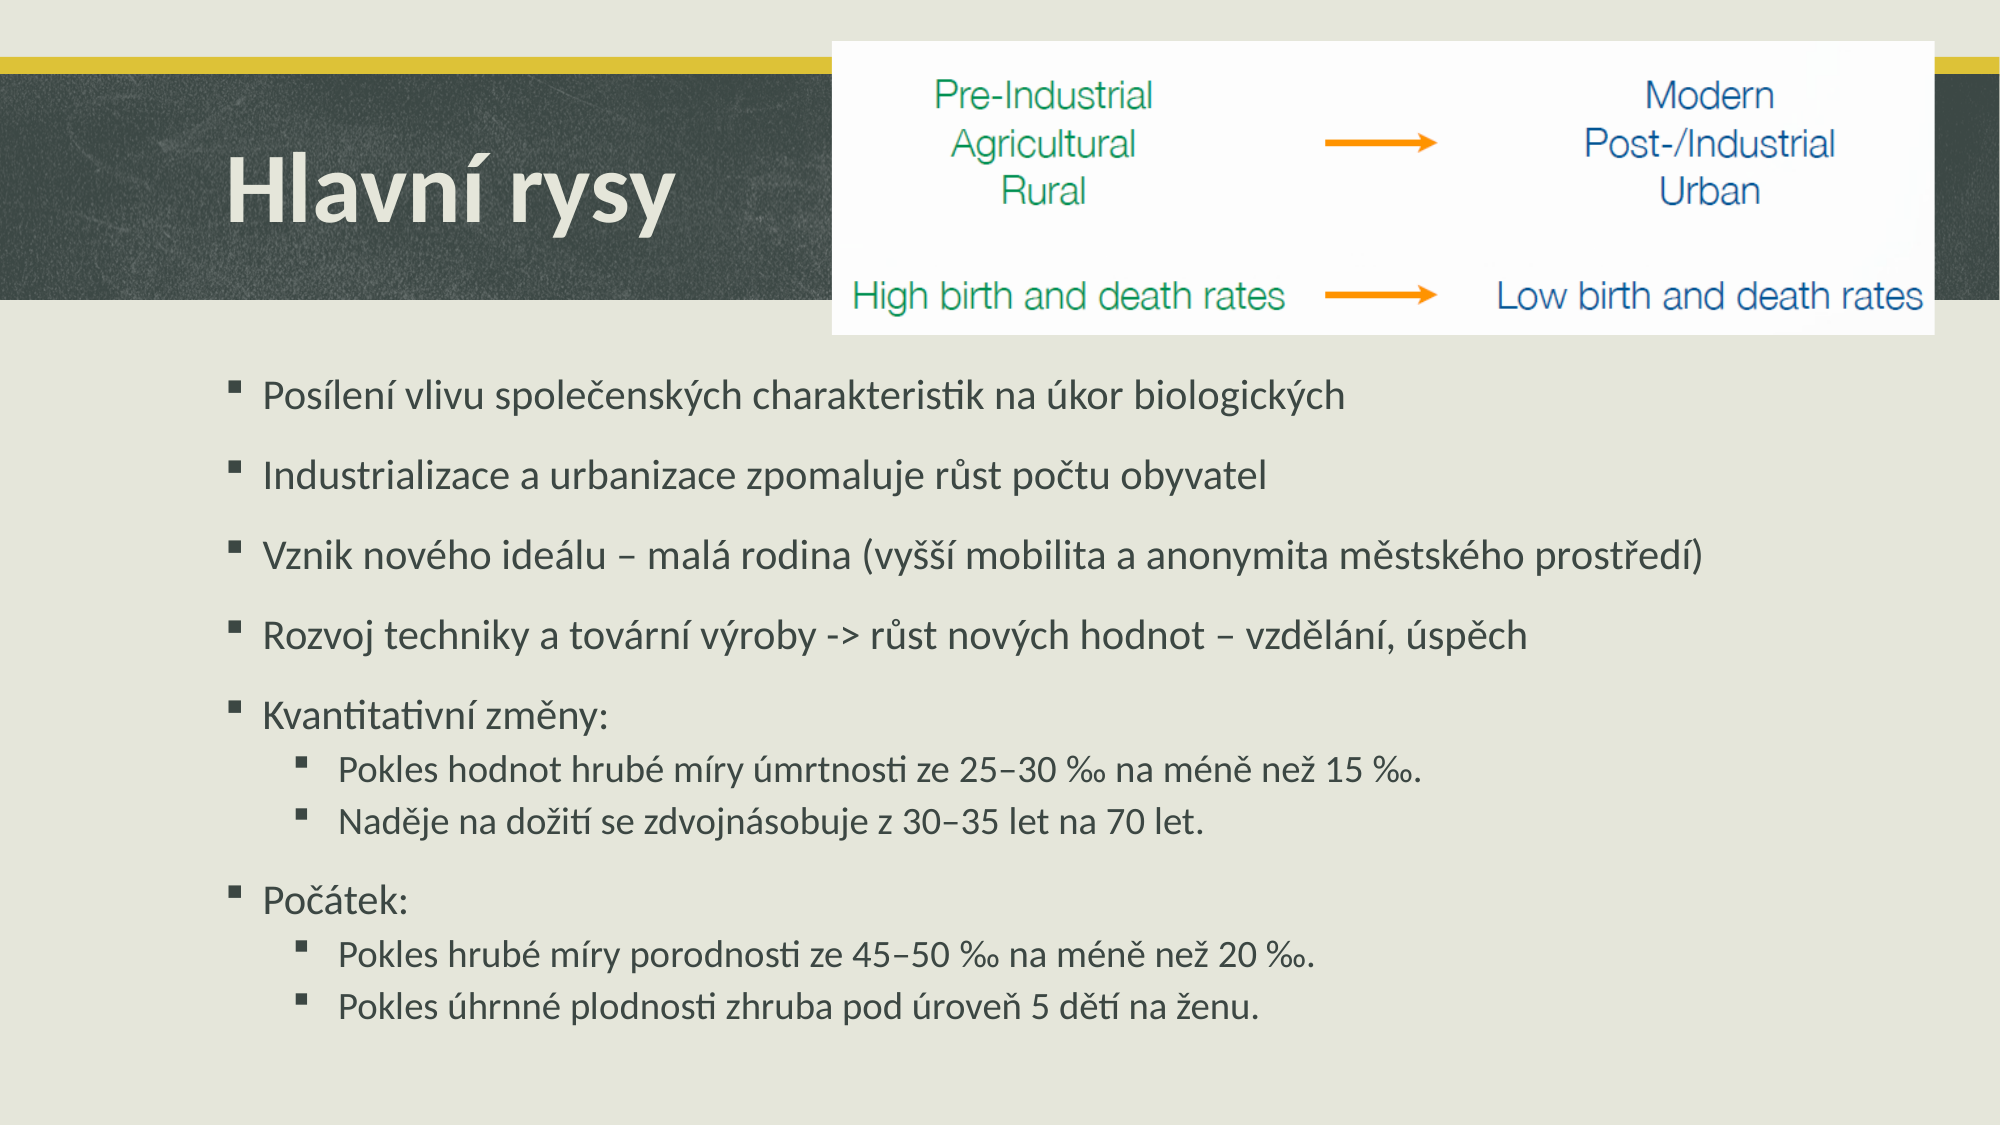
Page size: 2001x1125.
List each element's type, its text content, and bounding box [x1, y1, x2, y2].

list Posílení vlivu společenských charakteristik na úkor biologických Industrializace a urbanizace zpomaluje růst počtu obyvatel Vznik nového ideálu – malá rodina (vyšší mobilita a anonymita městského prostředí) Rozvoj techniky a tovární výroby -> růst nových hodnot – vzdělání, úspěch Kvantitativní změny: Pokles hodnot hrubé míry úmrtnosti ze 25–30 ‰ na méně než 15 ‰. Naděje na dožití se zdvojnásobuje z 30–35 let na 70 let. Počátek: Pokles hrubé míry porodnosti ze 45–50 ‰ na méně než 20 ‰. Pokles úhrnné plodnosti zhruba pod úroveň 5 dětí na ženu. [210, 359, 1790, 1049]
title Hlavní rysy [210, 76, 831, 300]
picture [0, 41, 2000, 335]
